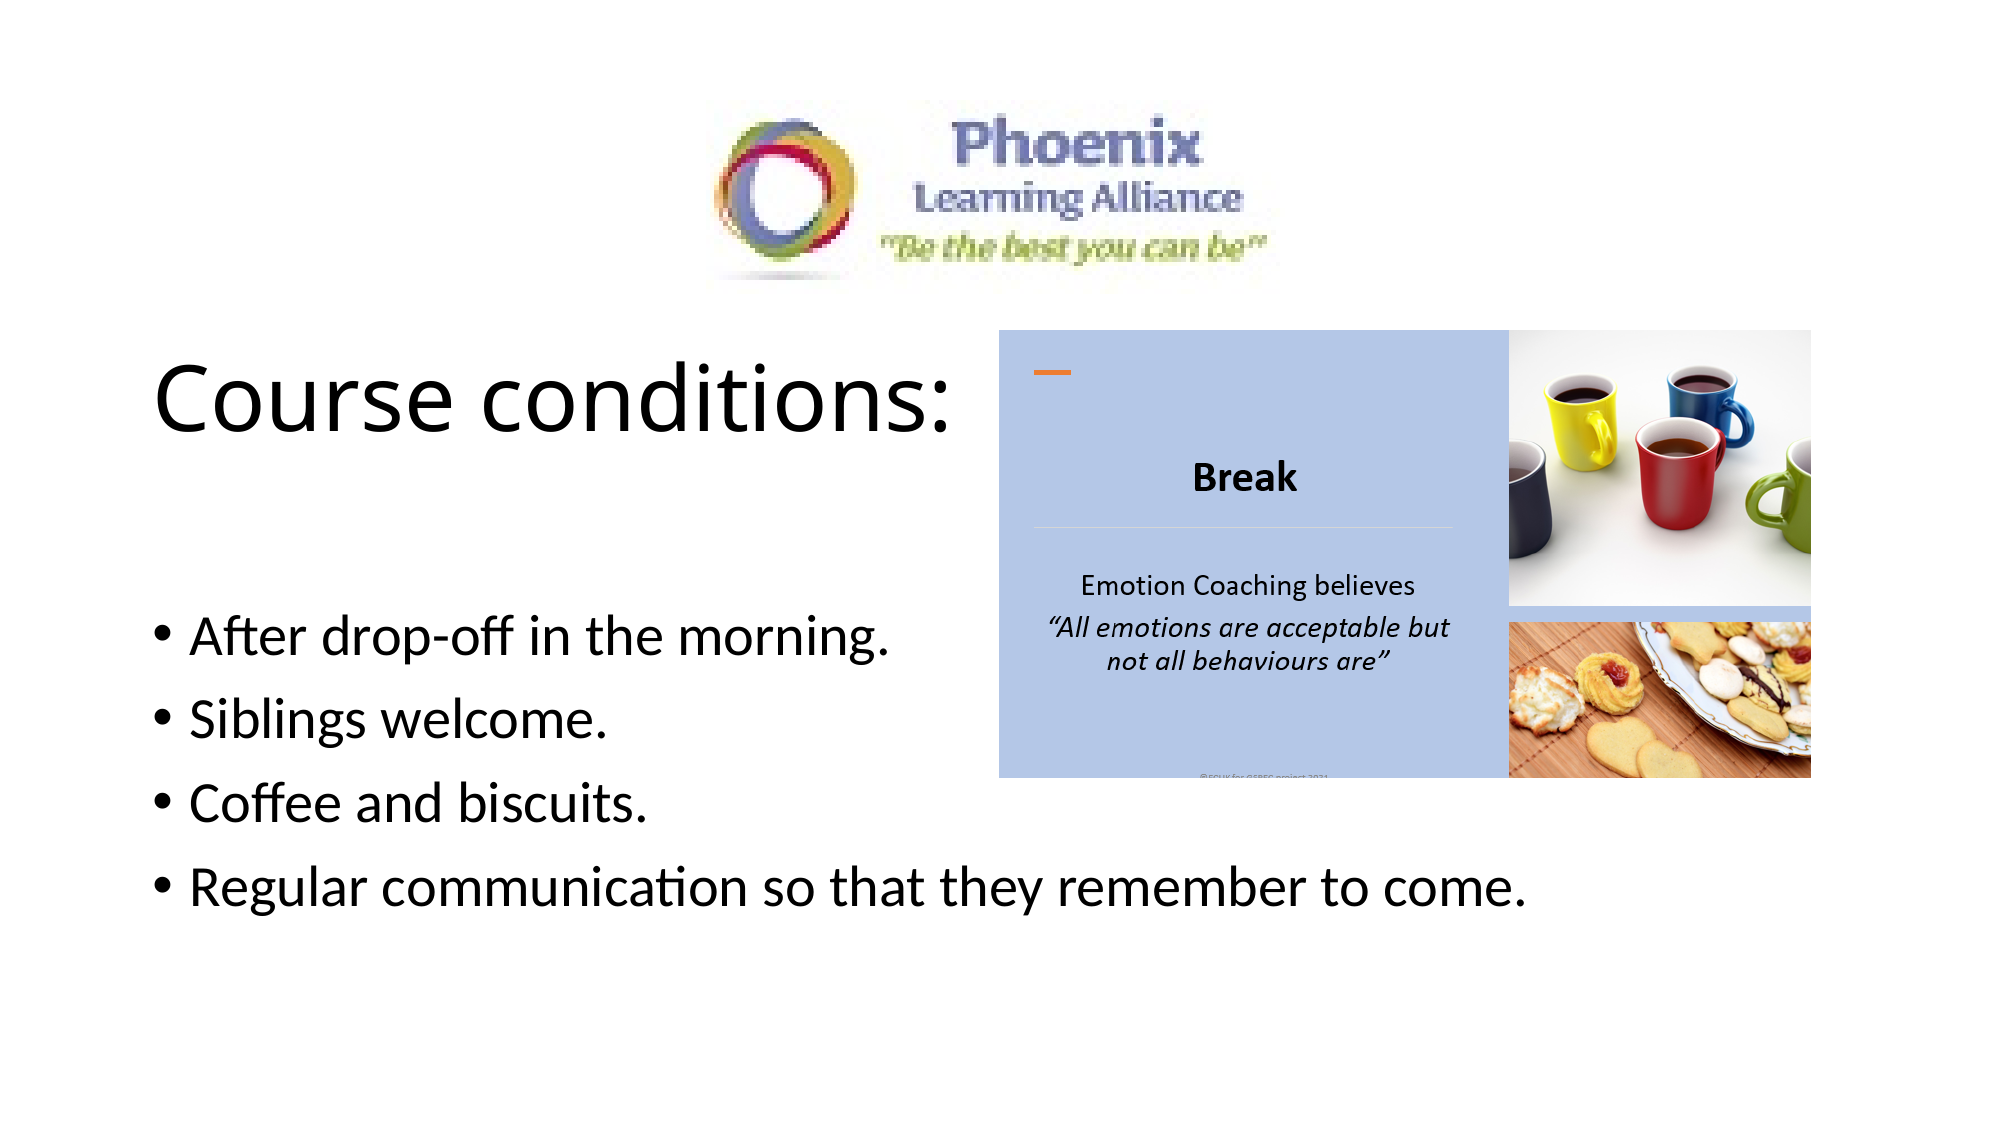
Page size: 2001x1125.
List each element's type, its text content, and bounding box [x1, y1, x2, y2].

list After drop-off in the morning. Siblings welcome. Coffee and biscuits. Regular communication so that they remember to come. [137, 597, 1863, 1125]
picture [999, 330, 1811, 778]
picture [706, 100, 1294, 294]
title Course conditions: [137, 293, 1863, 511]
